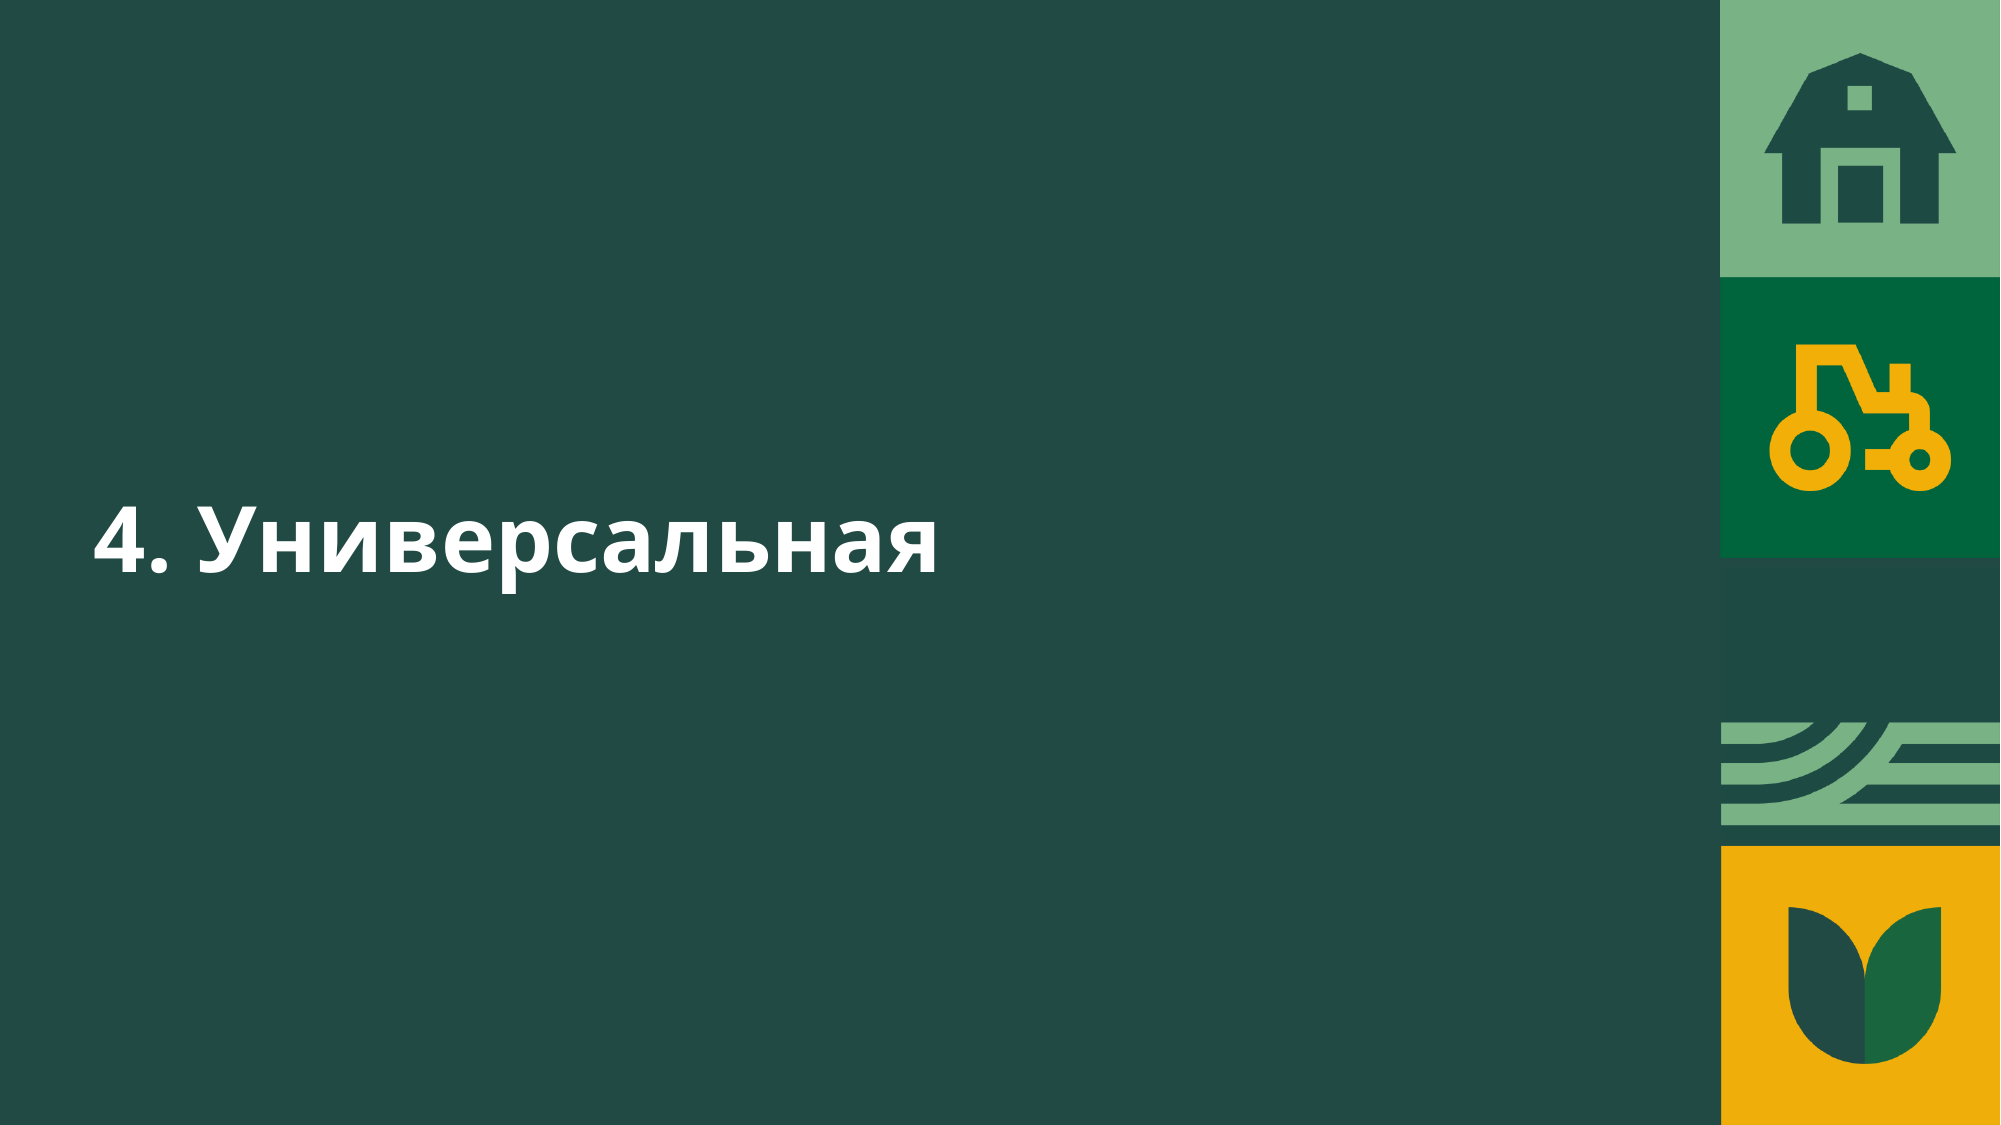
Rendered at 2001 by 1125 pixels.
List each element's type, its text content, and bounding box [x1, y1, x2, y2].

text_box 4. Универсальная [78, 473, 1588, 599]
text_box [1720, 0, 2000, 1125]
